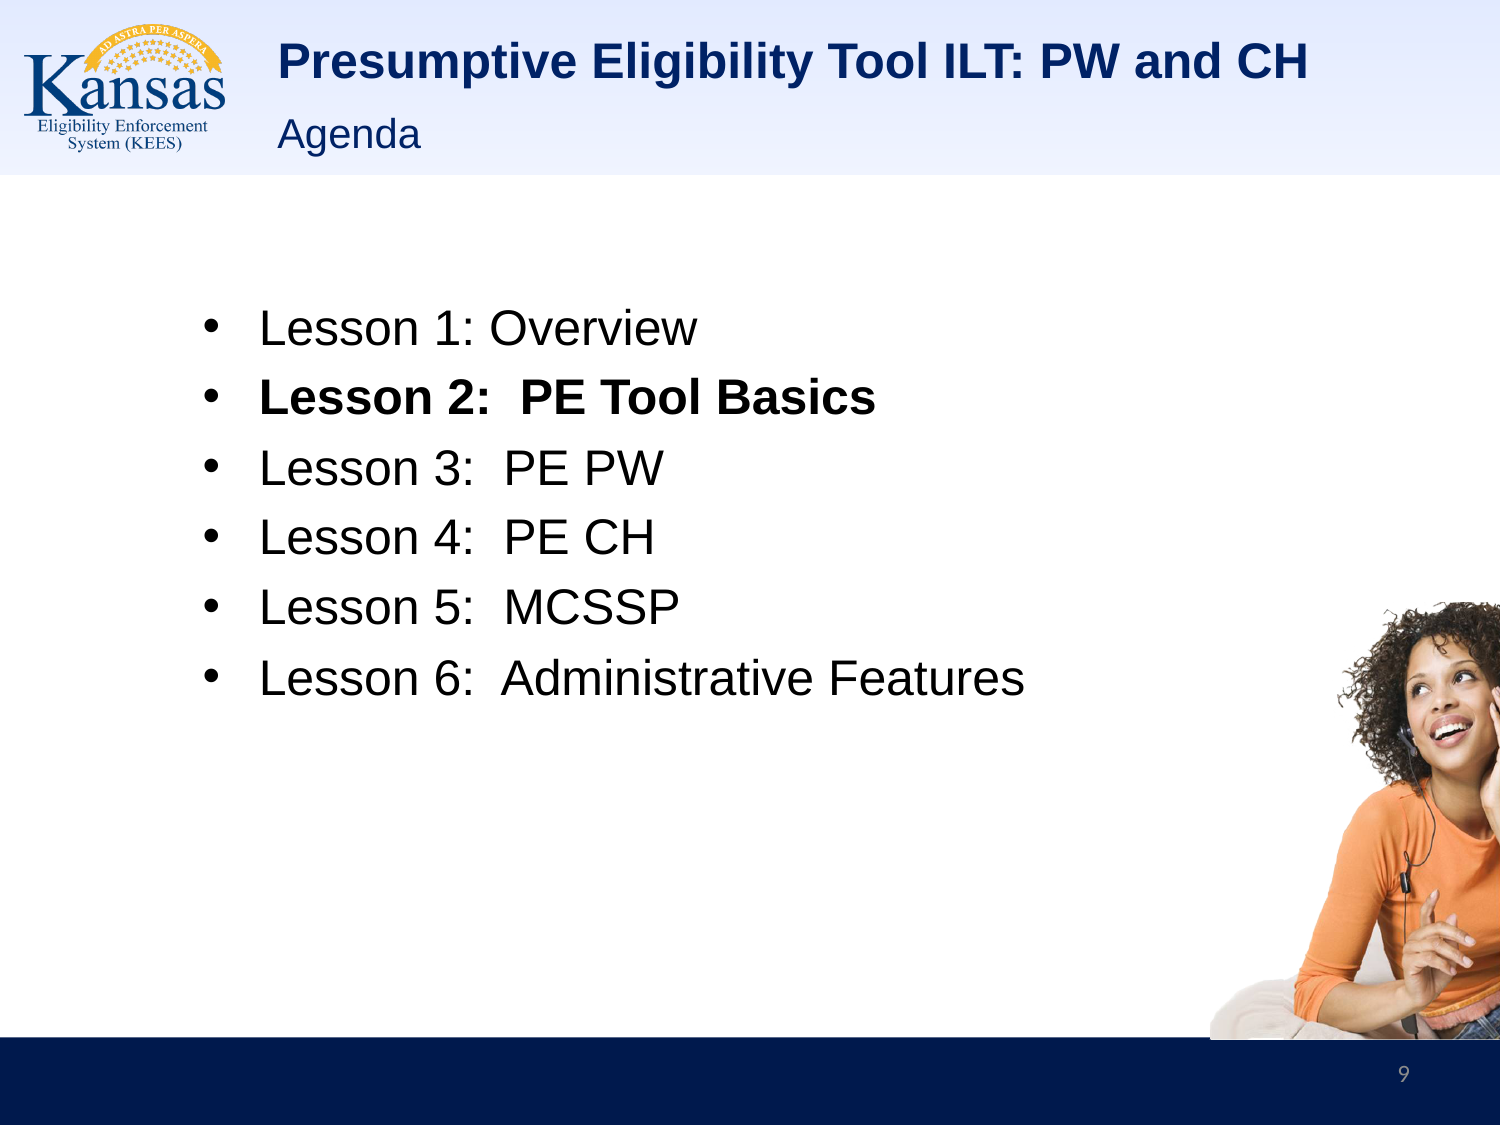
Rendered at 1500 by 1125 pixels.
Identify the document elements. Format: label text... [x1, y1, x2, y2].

picture [933, 601, 1500, 1040]
slide_number 9 [1074, 1042, 1425, 1103]
title Presumptive Eligibility Tool ILT: PW and CH [262, 11, 1425, 99]
text_box Agenda [262, 99, 1425, 175]
list Lesson 1: Overview Lesson 2: PE Tool Basics Lesson 3: PE PW Lesson 4: PE CH Lesson 5: MCSSP Lesson 6: Administrative Features [187, 287, 1138, 850]
picture [24, 24, 225, 154]
